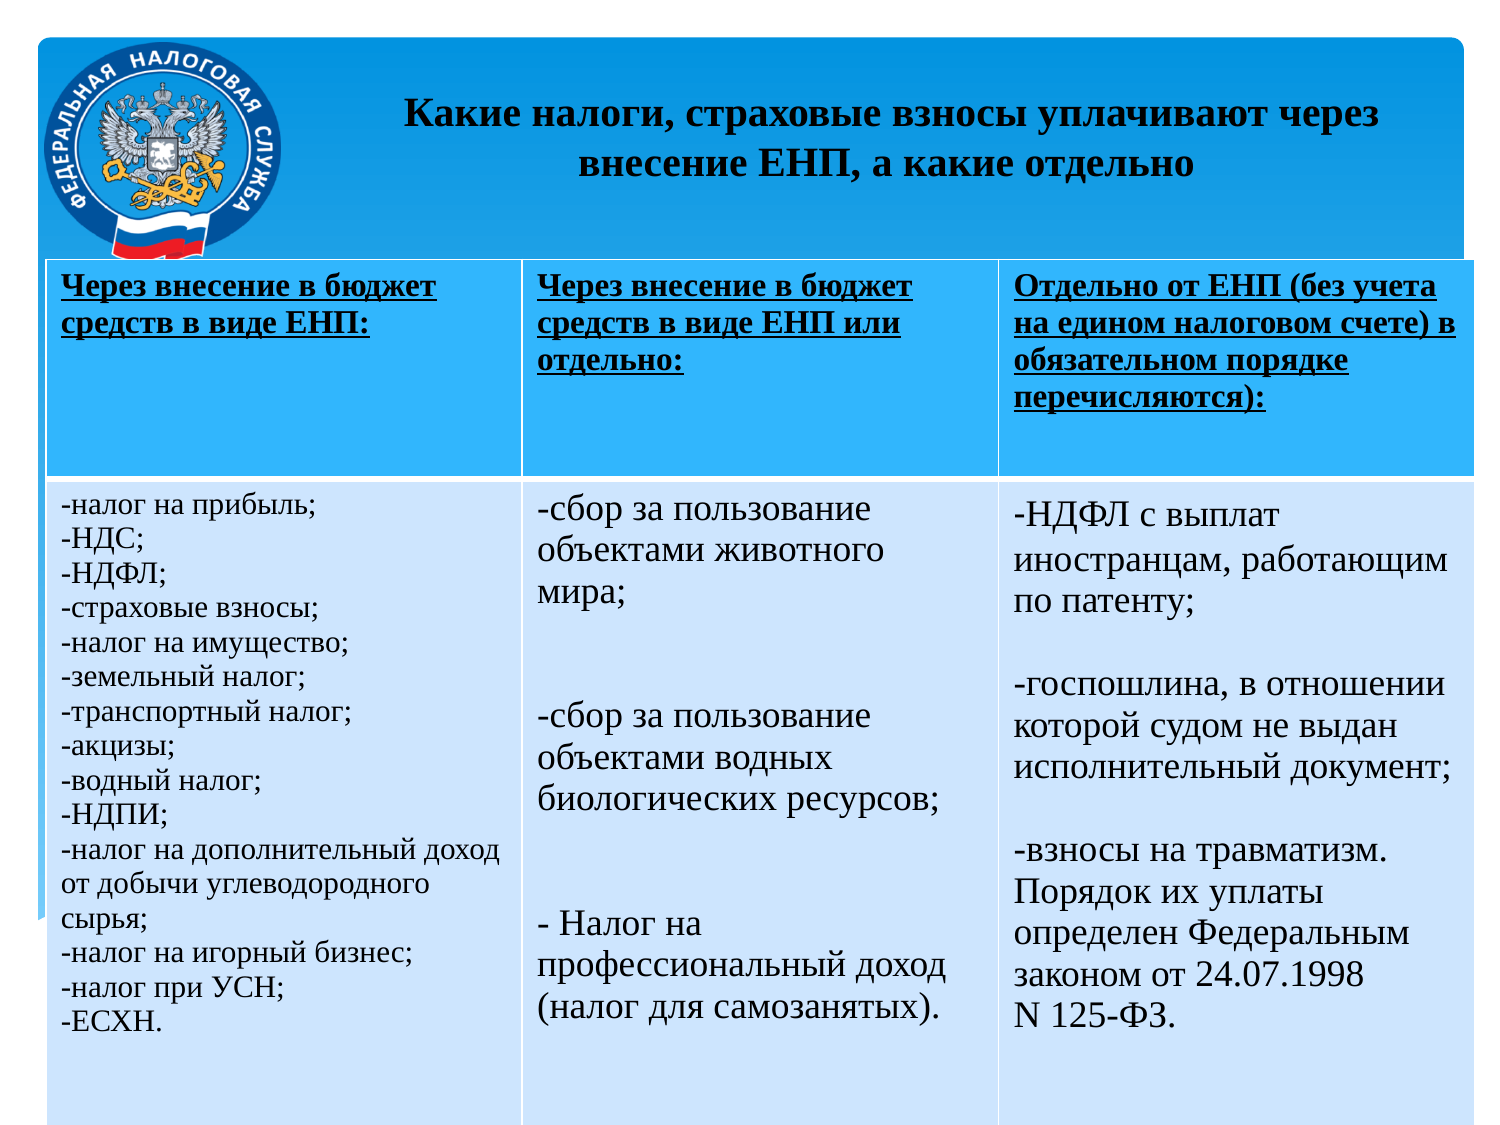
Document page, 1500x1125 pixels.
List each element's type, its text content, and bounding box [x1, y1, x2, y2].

text_box Какие налоги, страховые взносы уплачивают через внесение ЕНП, а какие отдельно [372, 77, 1412, 193]
picture [44, 43, 282, 263]
table_cell -налог на прибыль; -НДС; -НДФЛ; -страховые взносы; -налог на имущество; -земельный налог; -транспортный налог; -акцизы; -водный налог; -НДПИ; -налог на дополнительный доход от добычи углеводородного сырья; -налог на игорный бизнес; -налог при УСН; -ЕСХН. [47, 482, 521, 1125]
table_header Через внесение в бюджет средств в виде ЕНП или отдельно: [523, 260, 998, 476]
table_header Через внесение в бюджет средств в виде ЕНП: [47, 260, 521, 476]
table_cell -НДФЛ с выплат иностранцам, работающим по патенту; -госпошлина, в отношении которой судом не выдан исполнительный документ; -взносы на травматизм. Порядок их уплаты определен Федеральным законом от 24.07.1998 N 125-ФЗ. [999, 482, 1474, 1125]
table_cell -сбор за пользование объектами животного мира; -сбор за пользование объектами водных биологических ресурсов; - Налог на профессиональный доход (налог для самозанятых). [523, 482, 998, 1125]
text_box [41, 326, 45, 1090]
table_header Отдельно от ЕНП (без учета на едином налоговом счете) в обязательном порядке перечисляются): [999, 260, 1474, 476]
